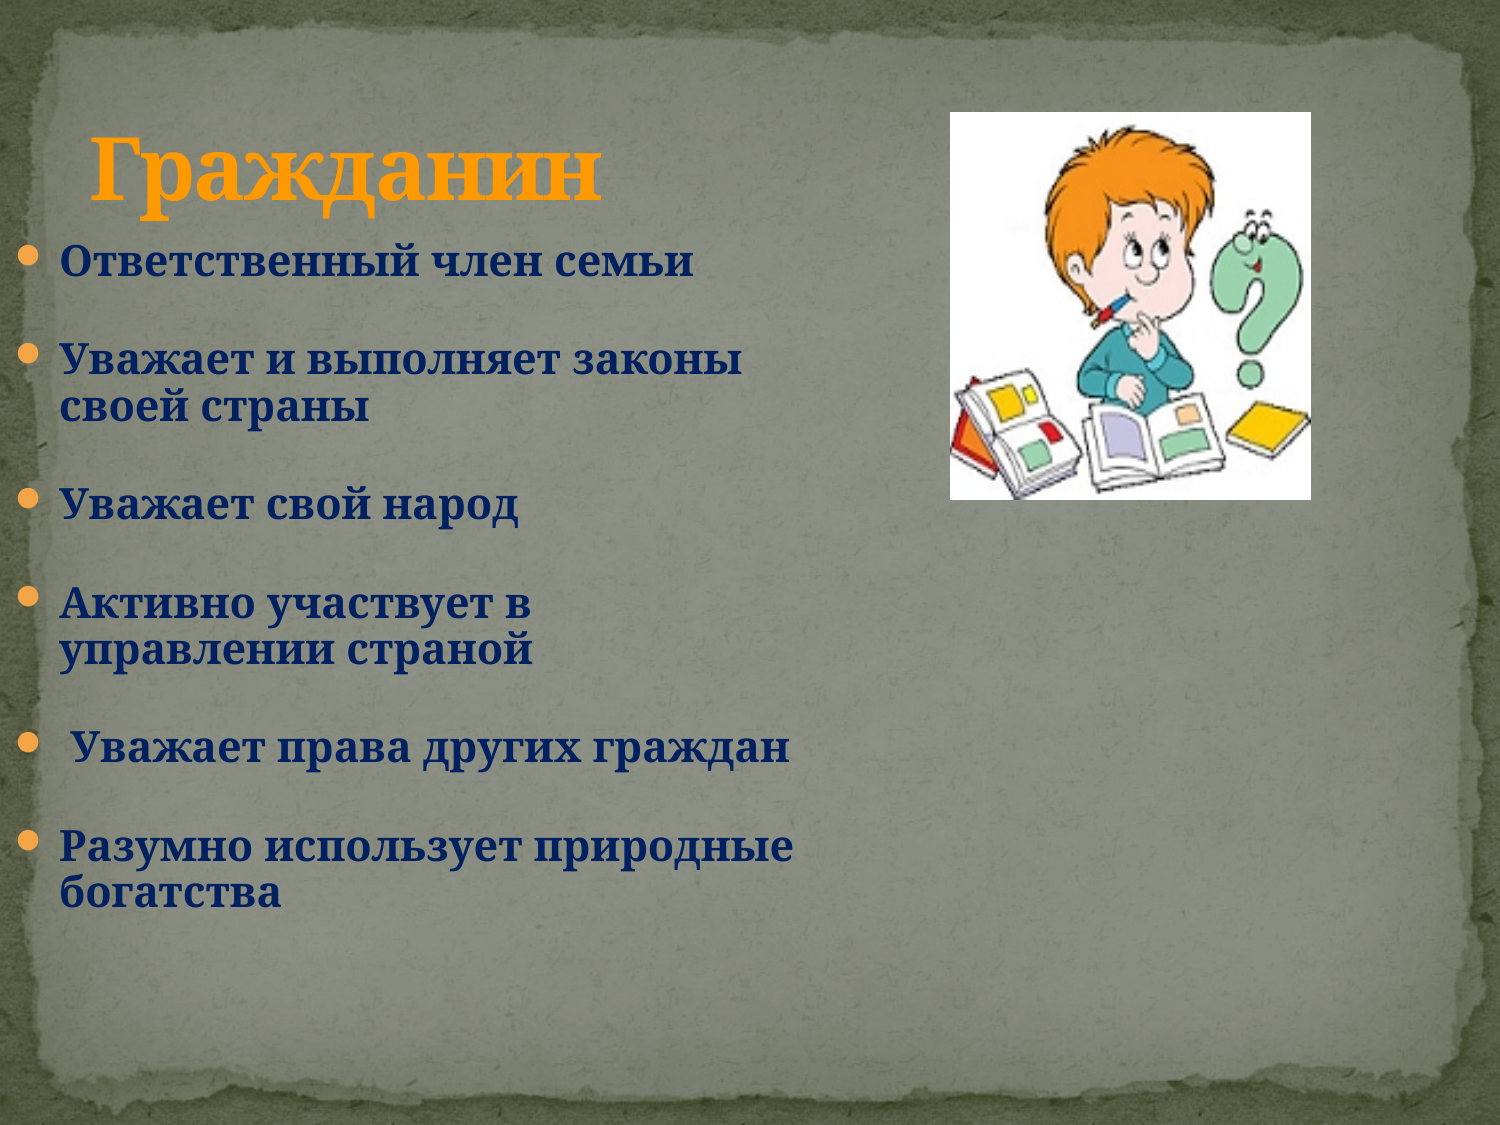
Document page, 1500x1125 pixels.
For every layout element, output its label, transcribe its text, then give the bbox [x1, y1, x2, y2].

title Гражданин [74, 24, 1425, 225]
list Ответственный член семьи Уважает и выполняет законы своей страны Уважает свой народ Активно участвует в управлении страной Уважает права других граждан Разумно использует природные богатства [0, 231, 815, 975]
picture [950, 112, 1311, 500]
